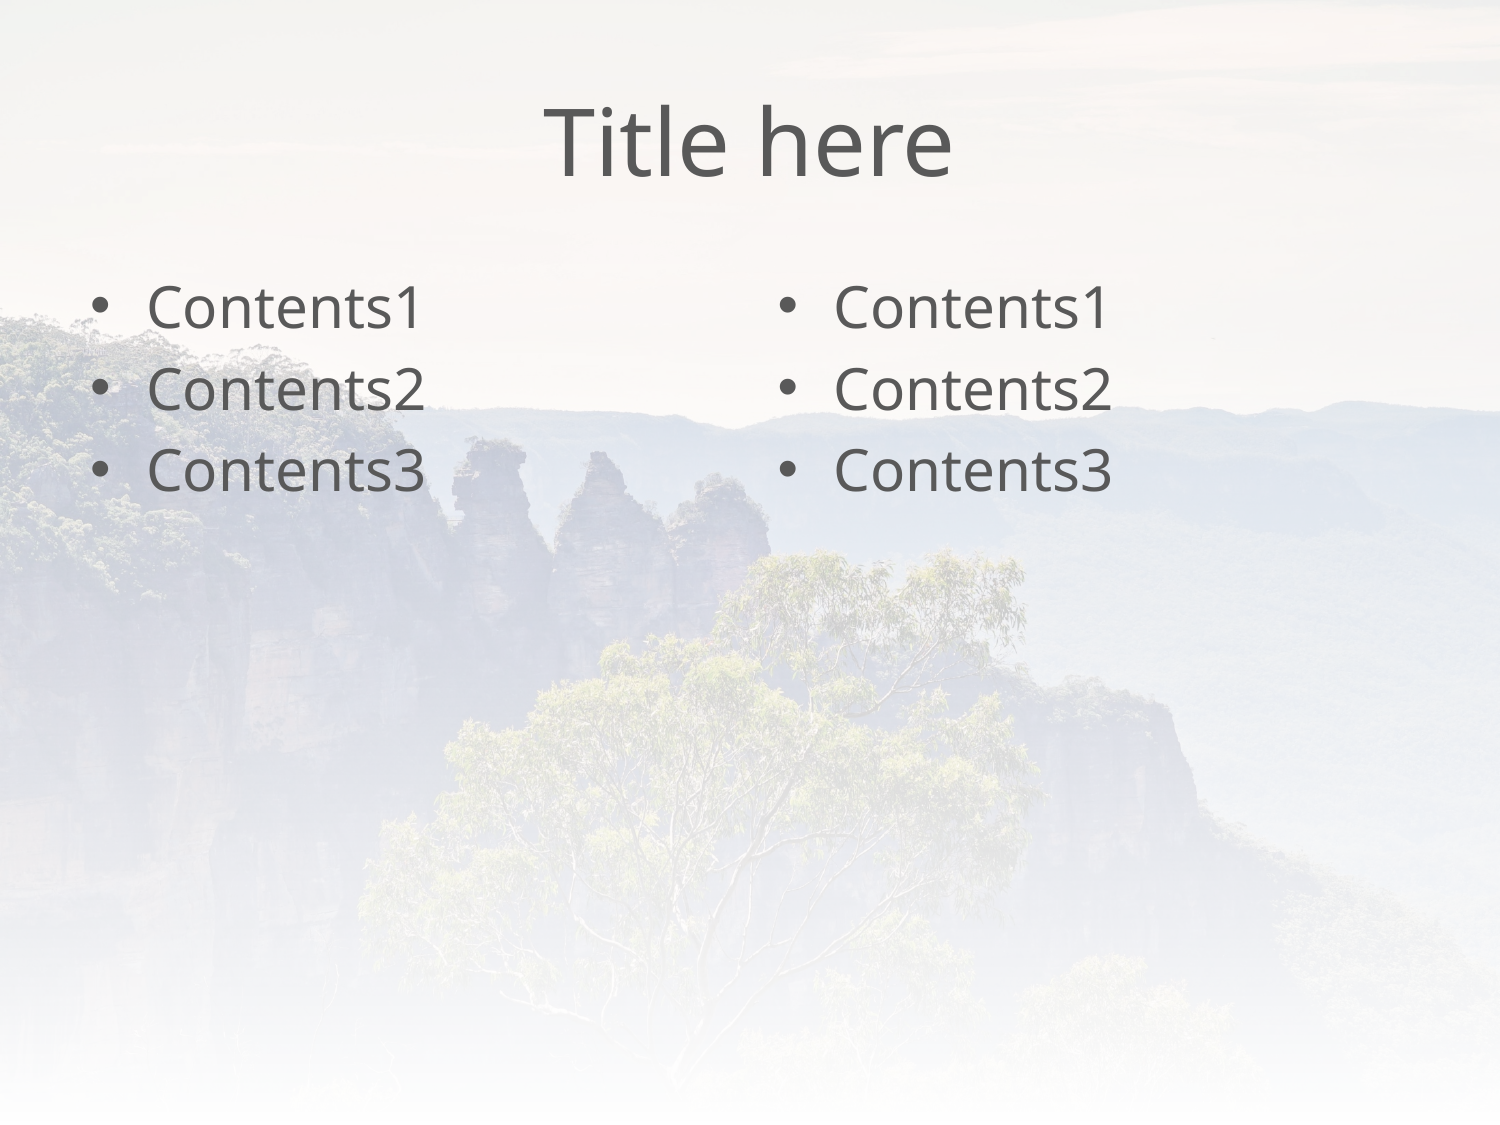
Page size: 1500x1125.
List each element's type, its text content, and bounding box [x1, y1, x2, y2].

title Title here [75, 45, 1425, 233]
list Contents1 Contents2 Contents3 [762, 262, 1425, 1005]
list Contents1 Contents2 Contents3 [75, 262, 738, 1005]
text_box [0, 0, 1500, 1125]
